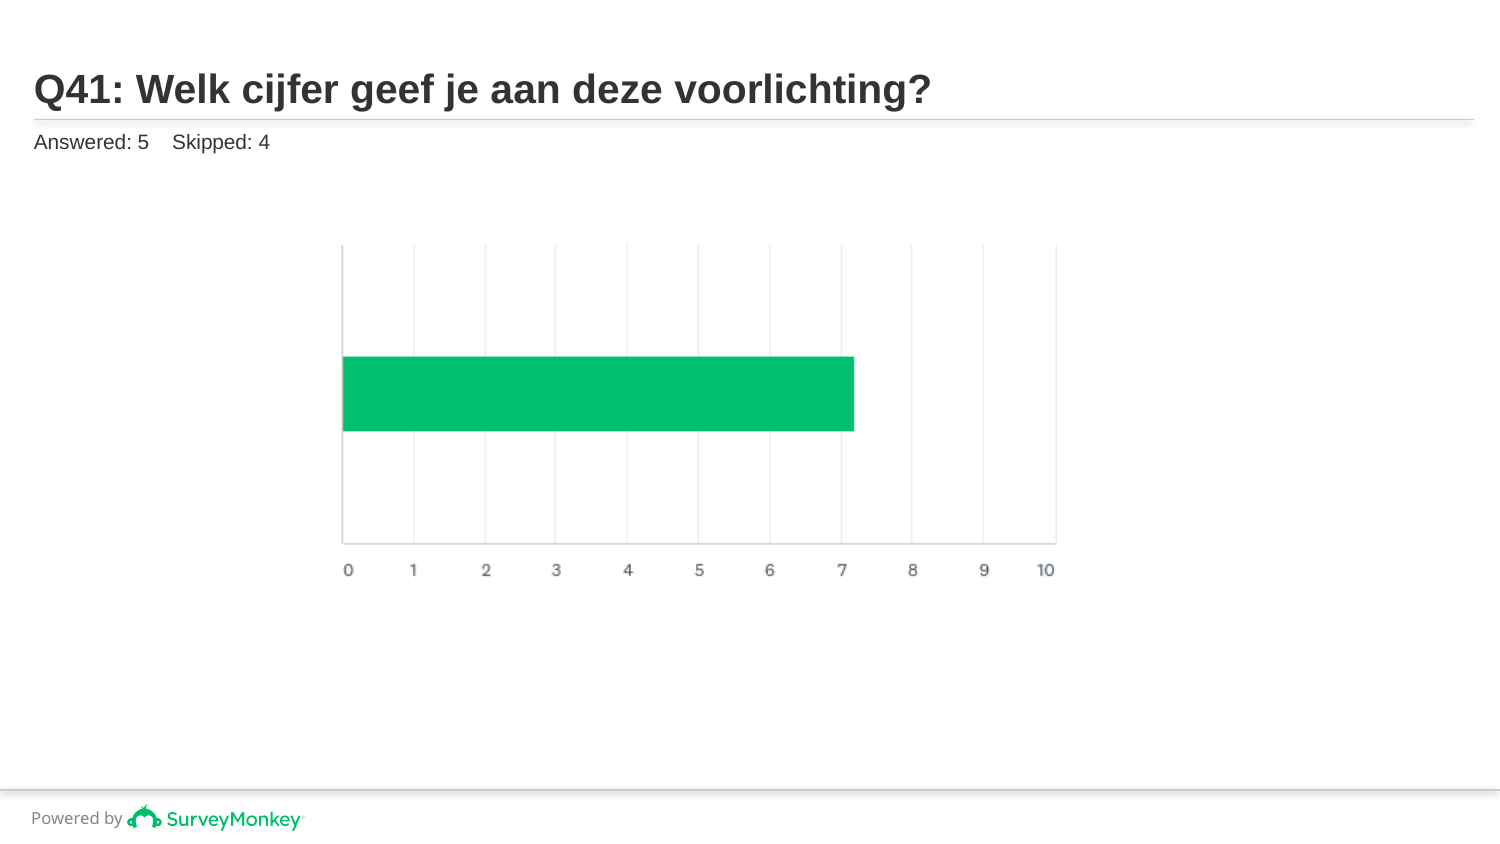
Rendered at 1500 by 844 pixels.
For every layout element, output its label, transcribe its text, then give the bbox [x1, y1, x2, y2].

title Q41: Welk cijfer geef je aan deze voorlichting? [18, 54, 1369, 119]
picture [171, 245, 1057, 618]
picture [116, 793, 316, 842]
list Answered: 5 Skipped: 4 [18, 120, 894, 162]
